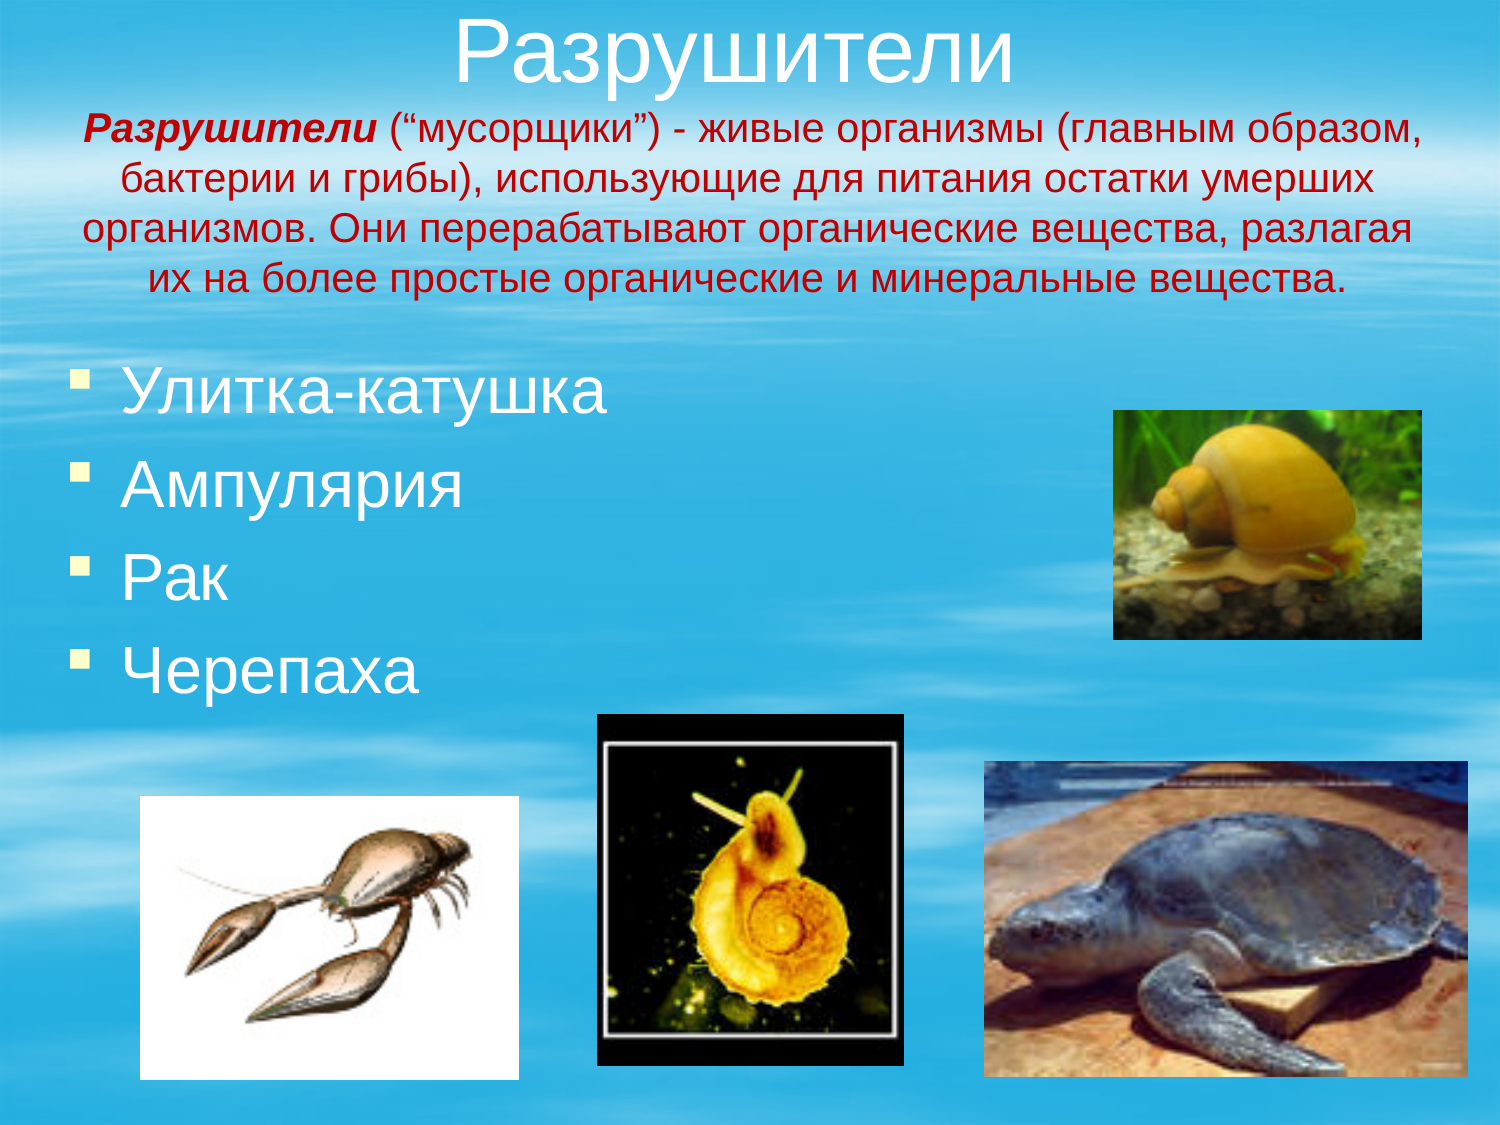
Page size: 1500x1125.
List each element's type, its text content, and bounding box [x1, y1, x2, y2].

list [1112, 409, 1422, 641]
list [984, 761, 1468, 1078]
list Улитка-катушка Ампулярия Рак Черепаха [49, 339, 1451, 1001]
title Разрушители Разрушители (“мусорщики”) - живые организмы (главным образом, бактерии и грибы), использующие для питания остатки умерших организмов. Они перерабатывают органические вещества, разлагая их на более простые органические и минеральные вещества. [49, 37, 1446, 256]
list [597, 714, 904, 1066]
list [140, 796, 519, 1080]
